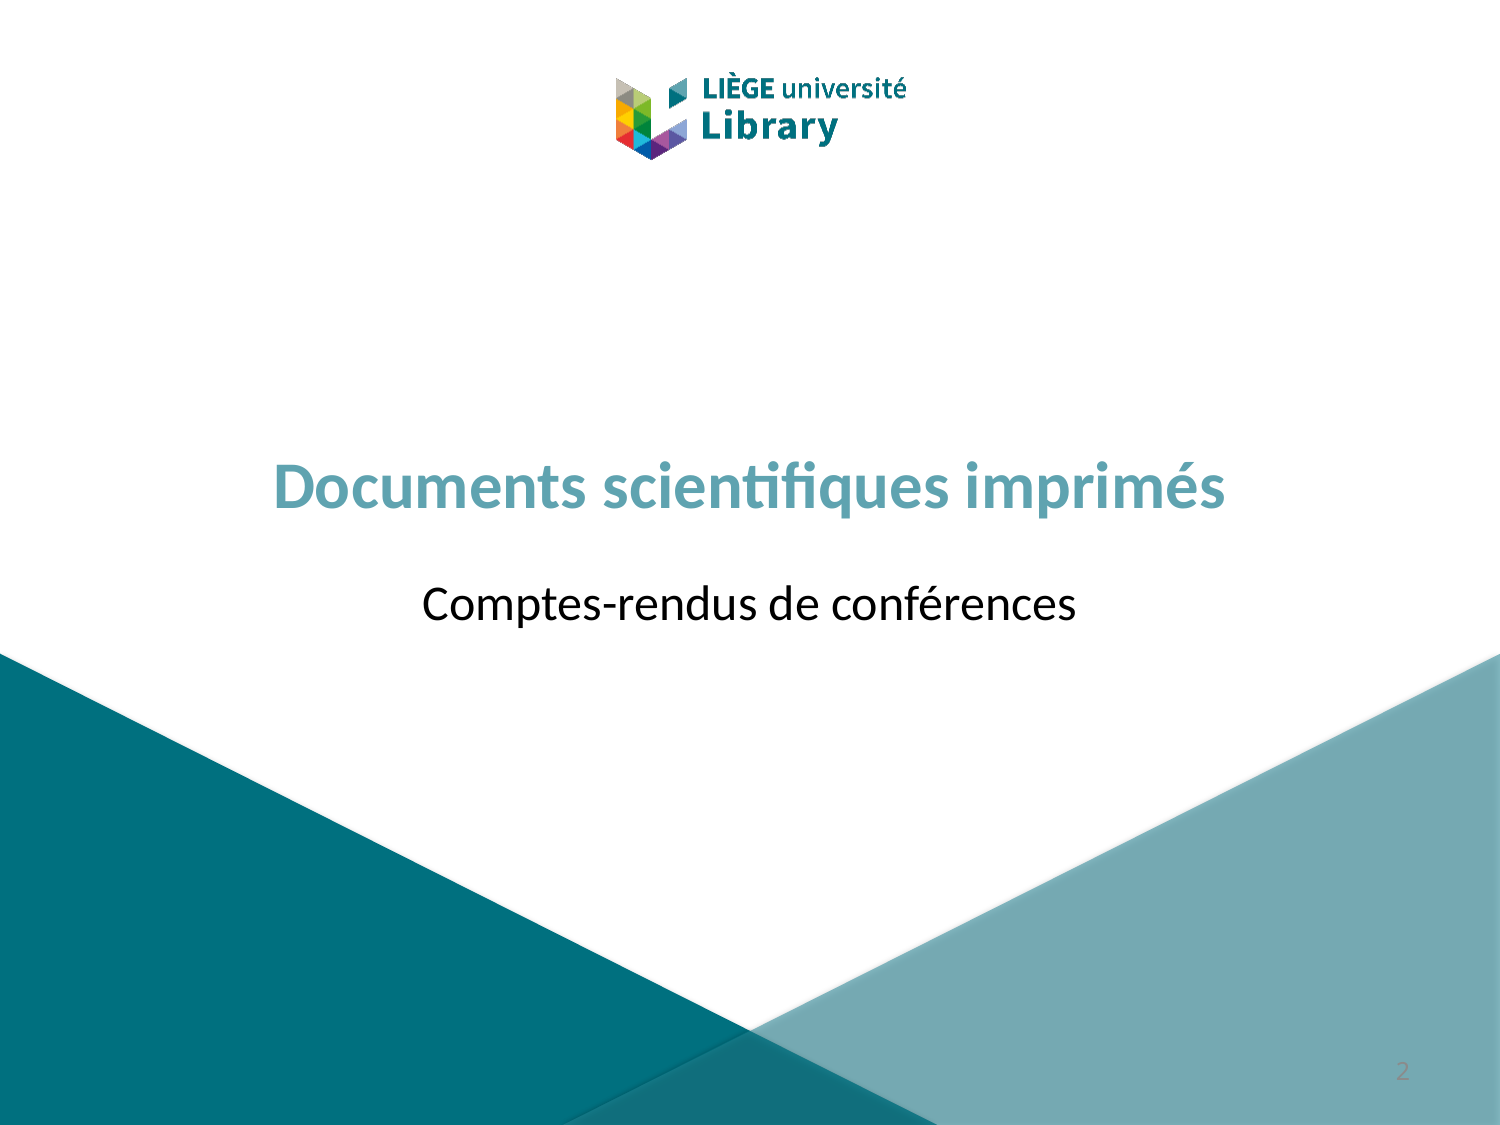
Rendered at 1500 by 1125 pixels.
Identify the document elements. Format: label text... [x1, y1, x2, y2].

picture [585, 47, 937, 192]
slide_number 2 [1074, 1042, 1425, 1103]
list Comptes-rendus de conférences [330, 562, 1170, 654]
title Documents scientifiques imprimés [135, 435, 1365, 529]
